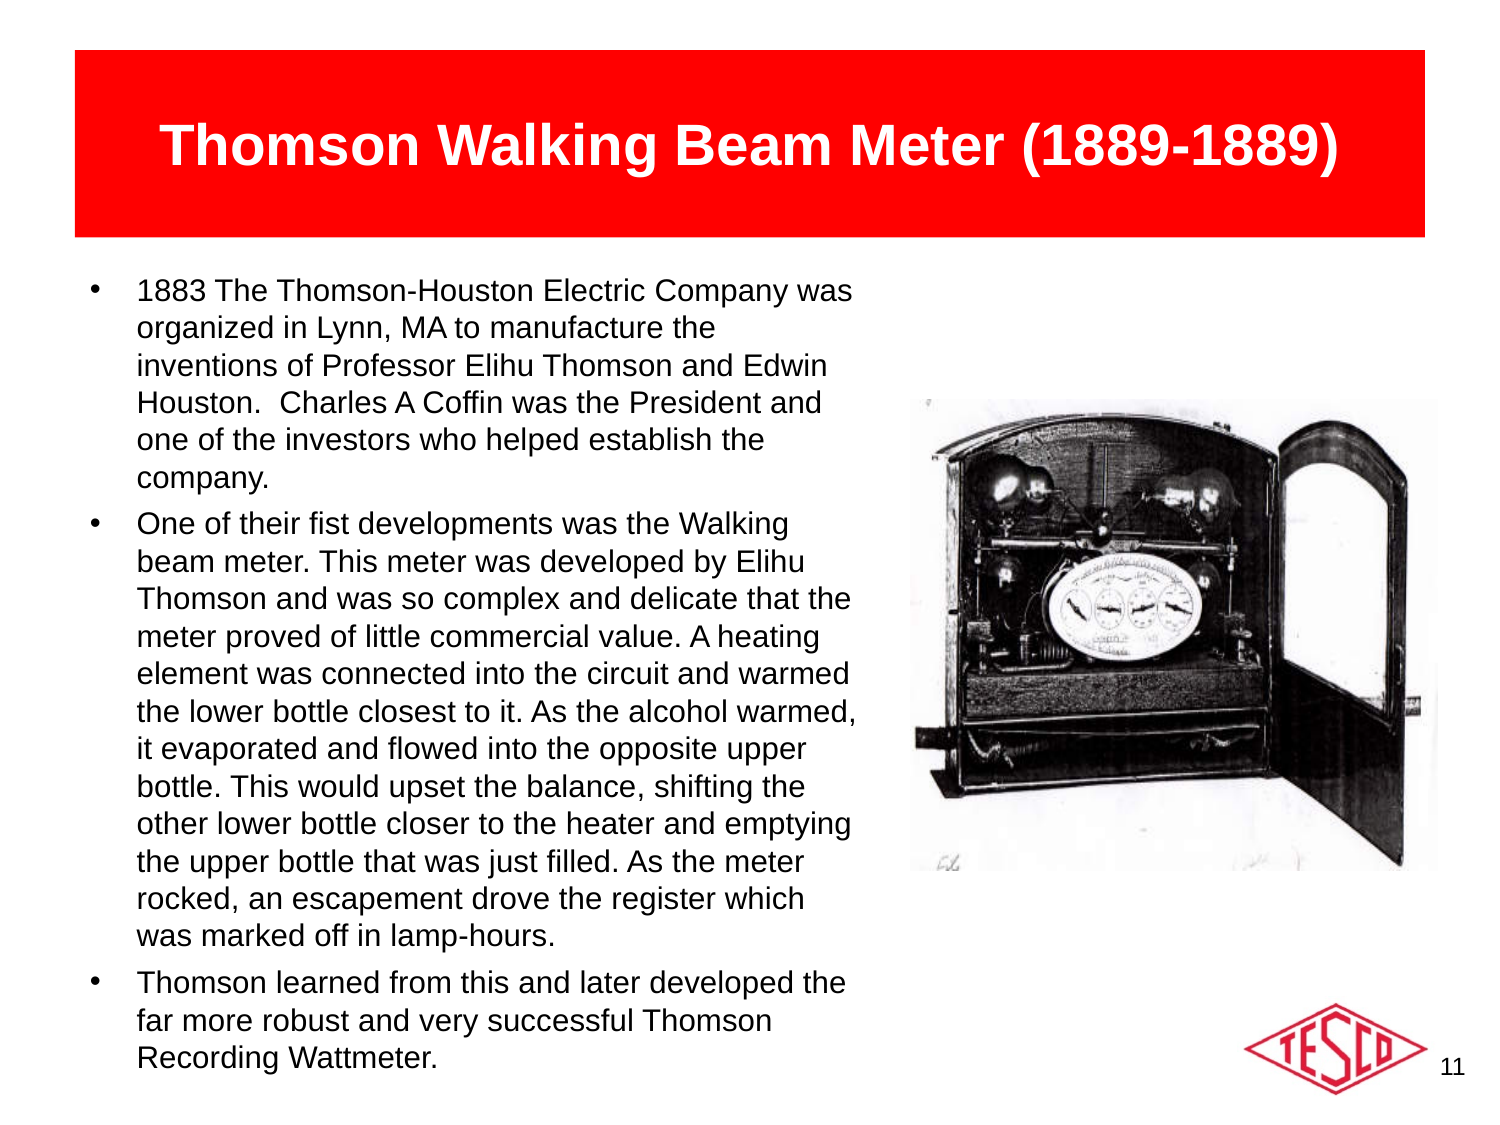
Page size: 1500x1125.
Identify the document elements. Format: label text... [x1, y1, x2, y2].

picture [909, 399, 1438, 872]
picture [1237, 996, 1438, 1100]
text_box 1883 The Thomson-Houston Electric Company was organized in Lynn, MA to manufacture the inventions of Professor Elihu Thomson and Edwin Houston. Charles A Coffin was the President and one of the investors who helped establish the company. One of their fist developments was the Walking beam meter. This meter was developed by Elihu Thomson and was so complex and delicate that the meter proved of little commercial value. A heating element was connected into the circuit and warmed the lower bottle closest to it. As the alcohol warmed, it evaporated and flowed into the opposite upper bottle. This would upset the balance, shifting the other lower bottle closer to the heater and emptying the upper bottle that was just filled. As the meter rocked, an escapement drove the register which was marked off in lamp-hours. Thomson learned from this and later developed the far more robust and very successful Thomson Recording Wattmeter. [75, 262, 875, 1083]
title Thomson Walking Beam Meter (1889-1889) [75, 99, 1425, 288]
